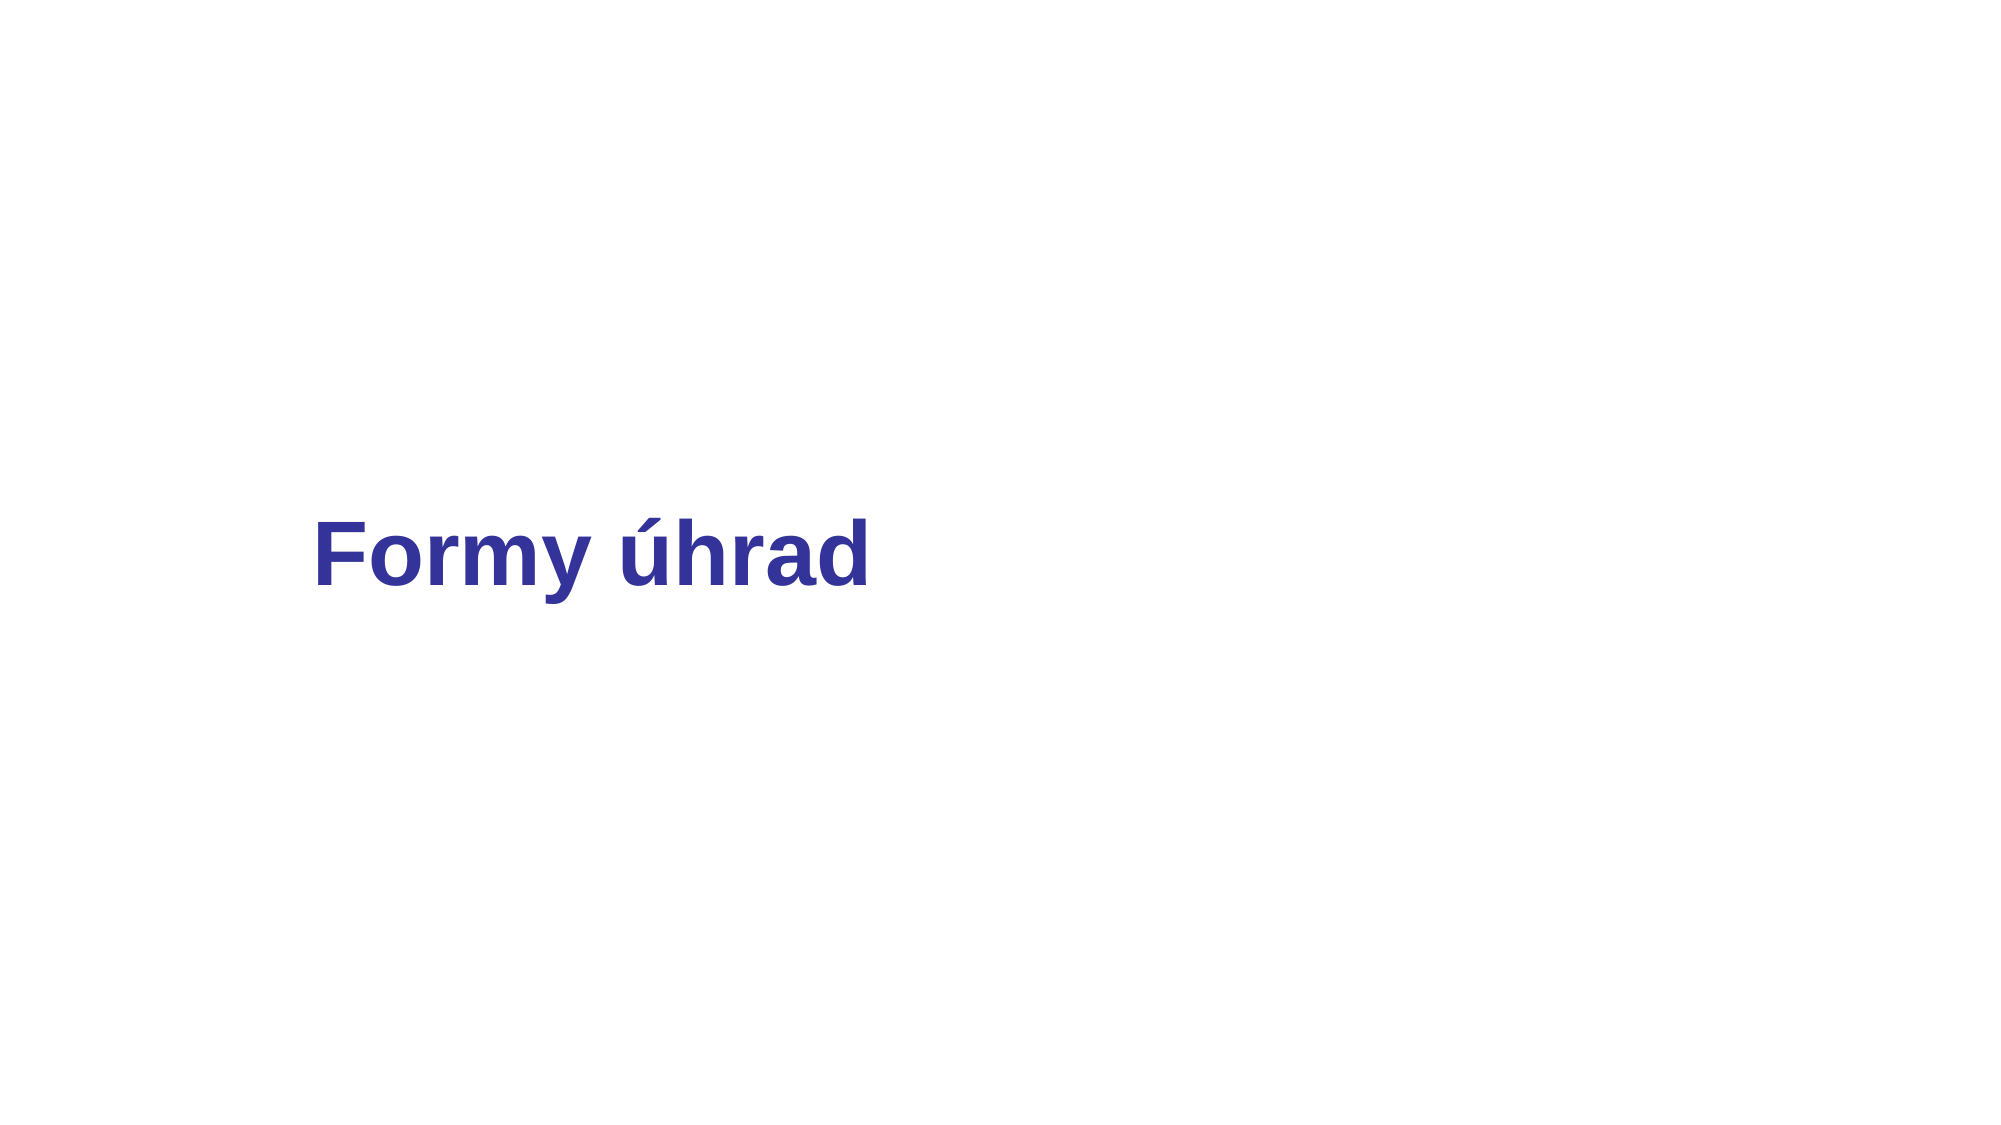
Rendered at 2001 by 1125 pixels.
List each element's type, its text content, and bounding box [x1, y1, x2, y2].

title Formy úhrad [312, 493, 1399, 686]
